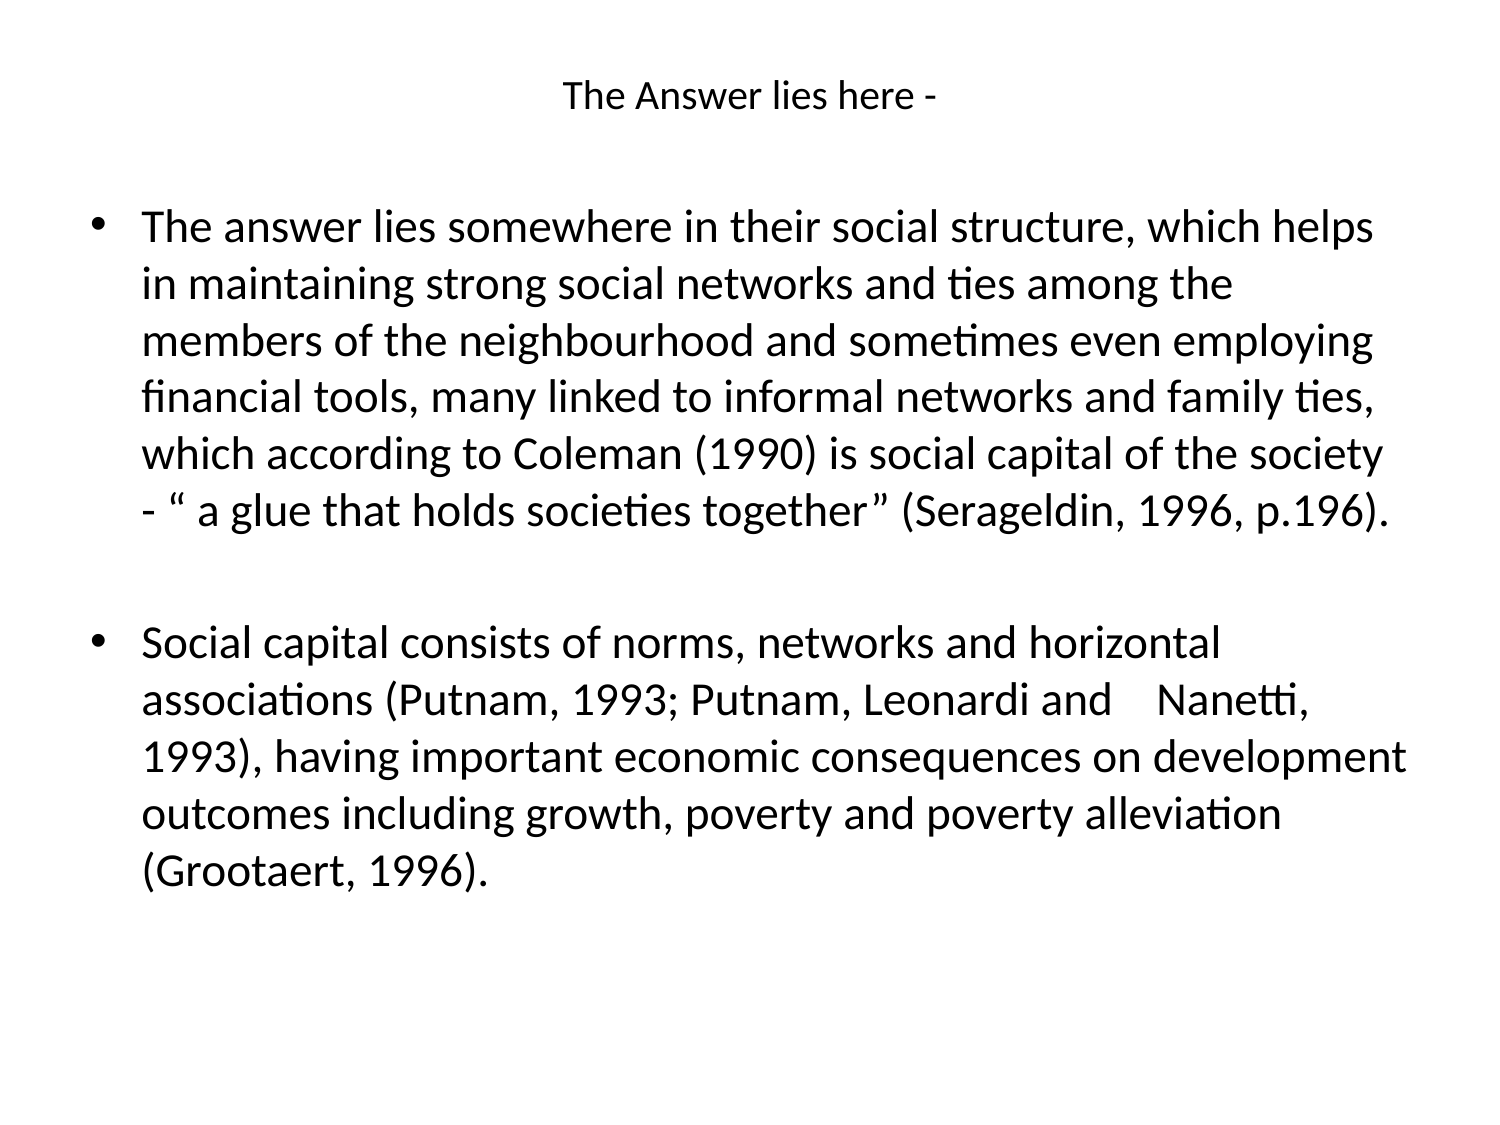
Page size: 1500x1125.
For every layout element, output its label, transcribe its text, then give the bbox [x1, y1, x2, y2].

list The answer lies somewhere in their social structure, which helps in maintaining strong social networks and ties among the members of the neighbourhood and sometimes even employing financial tools, many linked to informal networks and family ties, which according to Coleman (1990) is social capital of the society - “ a glue that holds societies together” (Serageldin, 1996, p.196). Social capital consists of norms, networks and horizontal associations (Putnam, 1993; Putnam, Leonardi and→Nanetti, 1993), having important economic consequences on development outcomes including growth, poverty and poverty alleviation (Grootaert, 1996). [75, 187, 1425, 930]
title The Answer lies here - [75, 45, 1425, 141]
